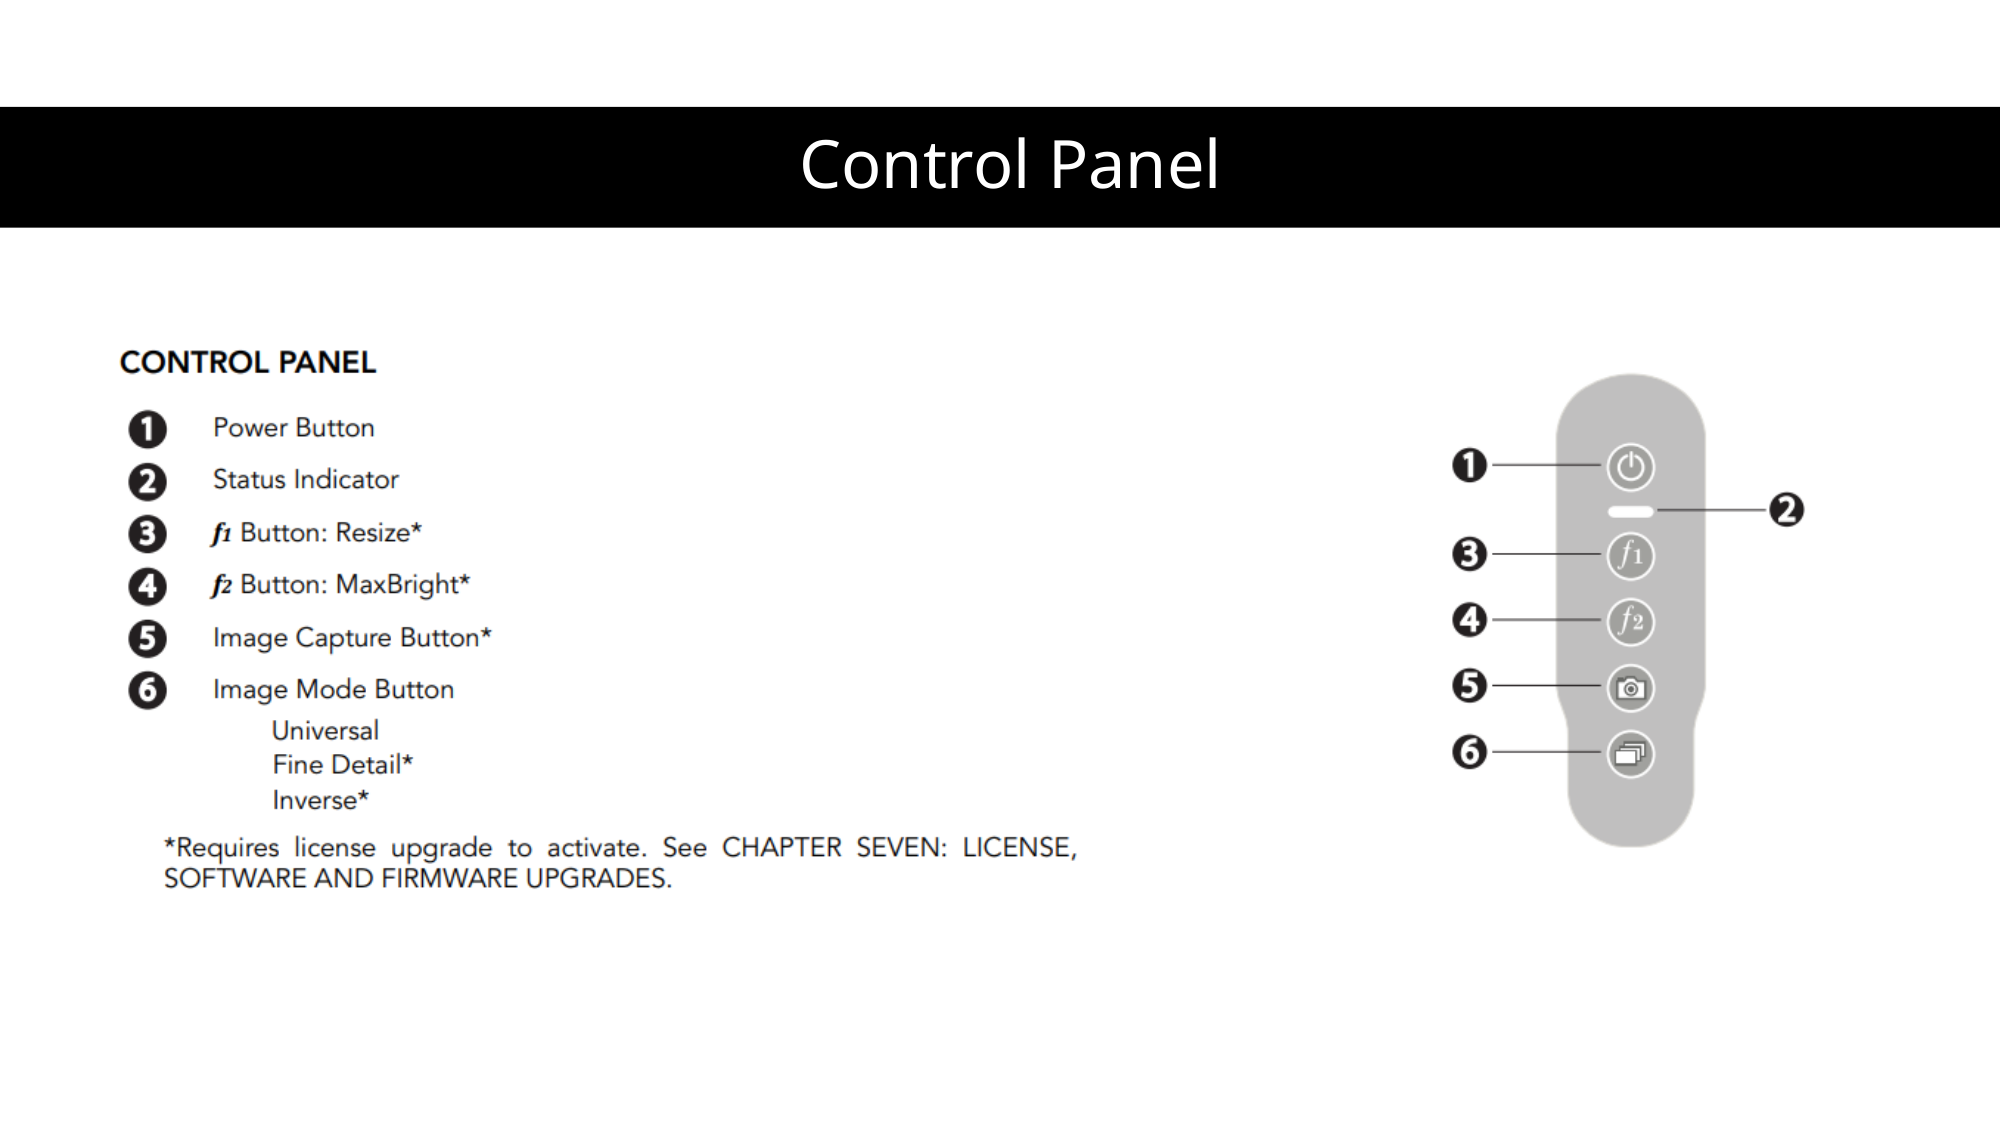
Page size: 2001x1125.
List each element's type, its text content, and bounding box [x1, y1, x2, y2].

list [105, 342, 1895, 929]
title Control Panel [91, 105, 1931, 228]
text_box [0, 106, 2000, 229]
